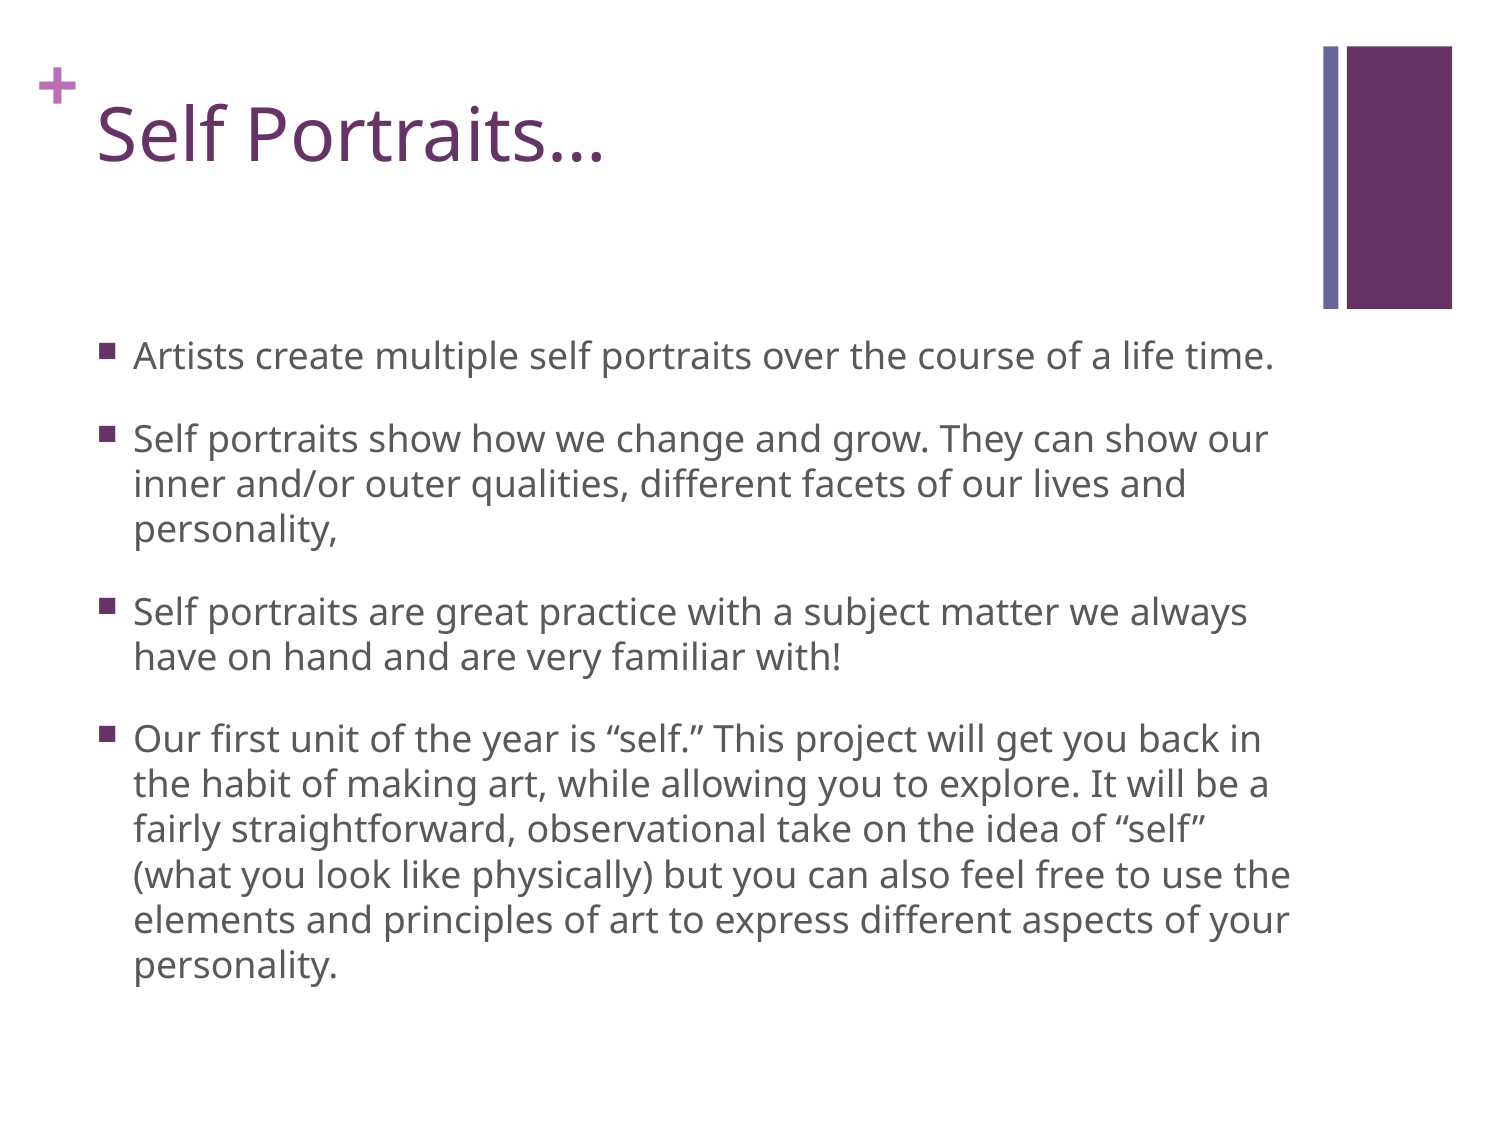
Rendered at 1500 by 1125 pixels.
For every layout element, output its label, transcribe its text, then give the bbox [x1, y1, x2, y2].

title Self Portraits… [81, 79, 1322, 263]
list Artists create multiple self portraits over the course of a life time. Self portraits show how we change and grow. They can show our inner and/or outer qualities, different facets of our lives and personality, Self portraits are great practice with a subject matter we always have on hand and are very familiar with! Our first unit of the year is “self.” This project will get you back in the habit of making art, while allowing you to explore. It will be a fairly straightforward, observational take on the idea of “self” (what you look like physically) but you can also feel free to use the elements and principles of art to express different aspects of your personality. [81, 324, 1322, 1005]
